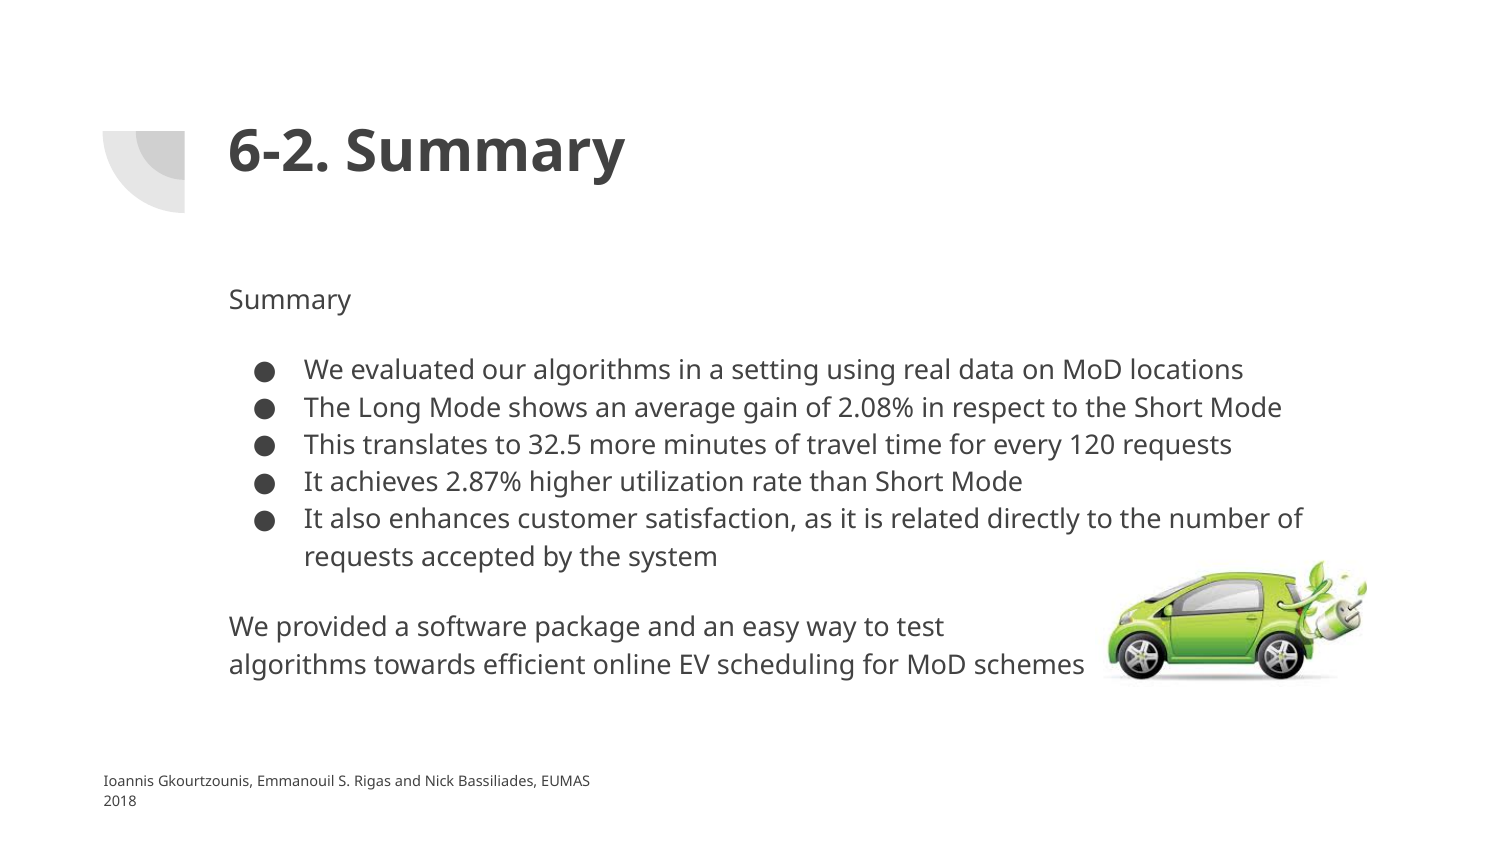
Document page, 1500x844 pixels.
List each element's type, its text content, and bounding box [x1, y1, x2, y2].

picture [1068, 534, 1368, 719]
list Summary We evaluated our algorithms in a setting using real data on MoD locations The Long Mode shows an average gain of 2.08% in respect to the Short Mode This translates to 32.5 more minutes of travel time for every 120 requests It achieves 2.87% higher utilization rate than Short Mode It also enhances customer satisfaction, as it is related directly to the number of requests accepted by the system We provided a software package and an easy way to test evaluate algorithms towards efficient online EV scheduling for MoD schemes [213, 262, 1368, 744]
title 6-2. Summary [213, 98, 1368, 262]
list Ioannis Gkourtzounis, Emmanouil S. Rigas and Nick Bassiliades, EUMAS 2018 [88, 754, 634, 794]
